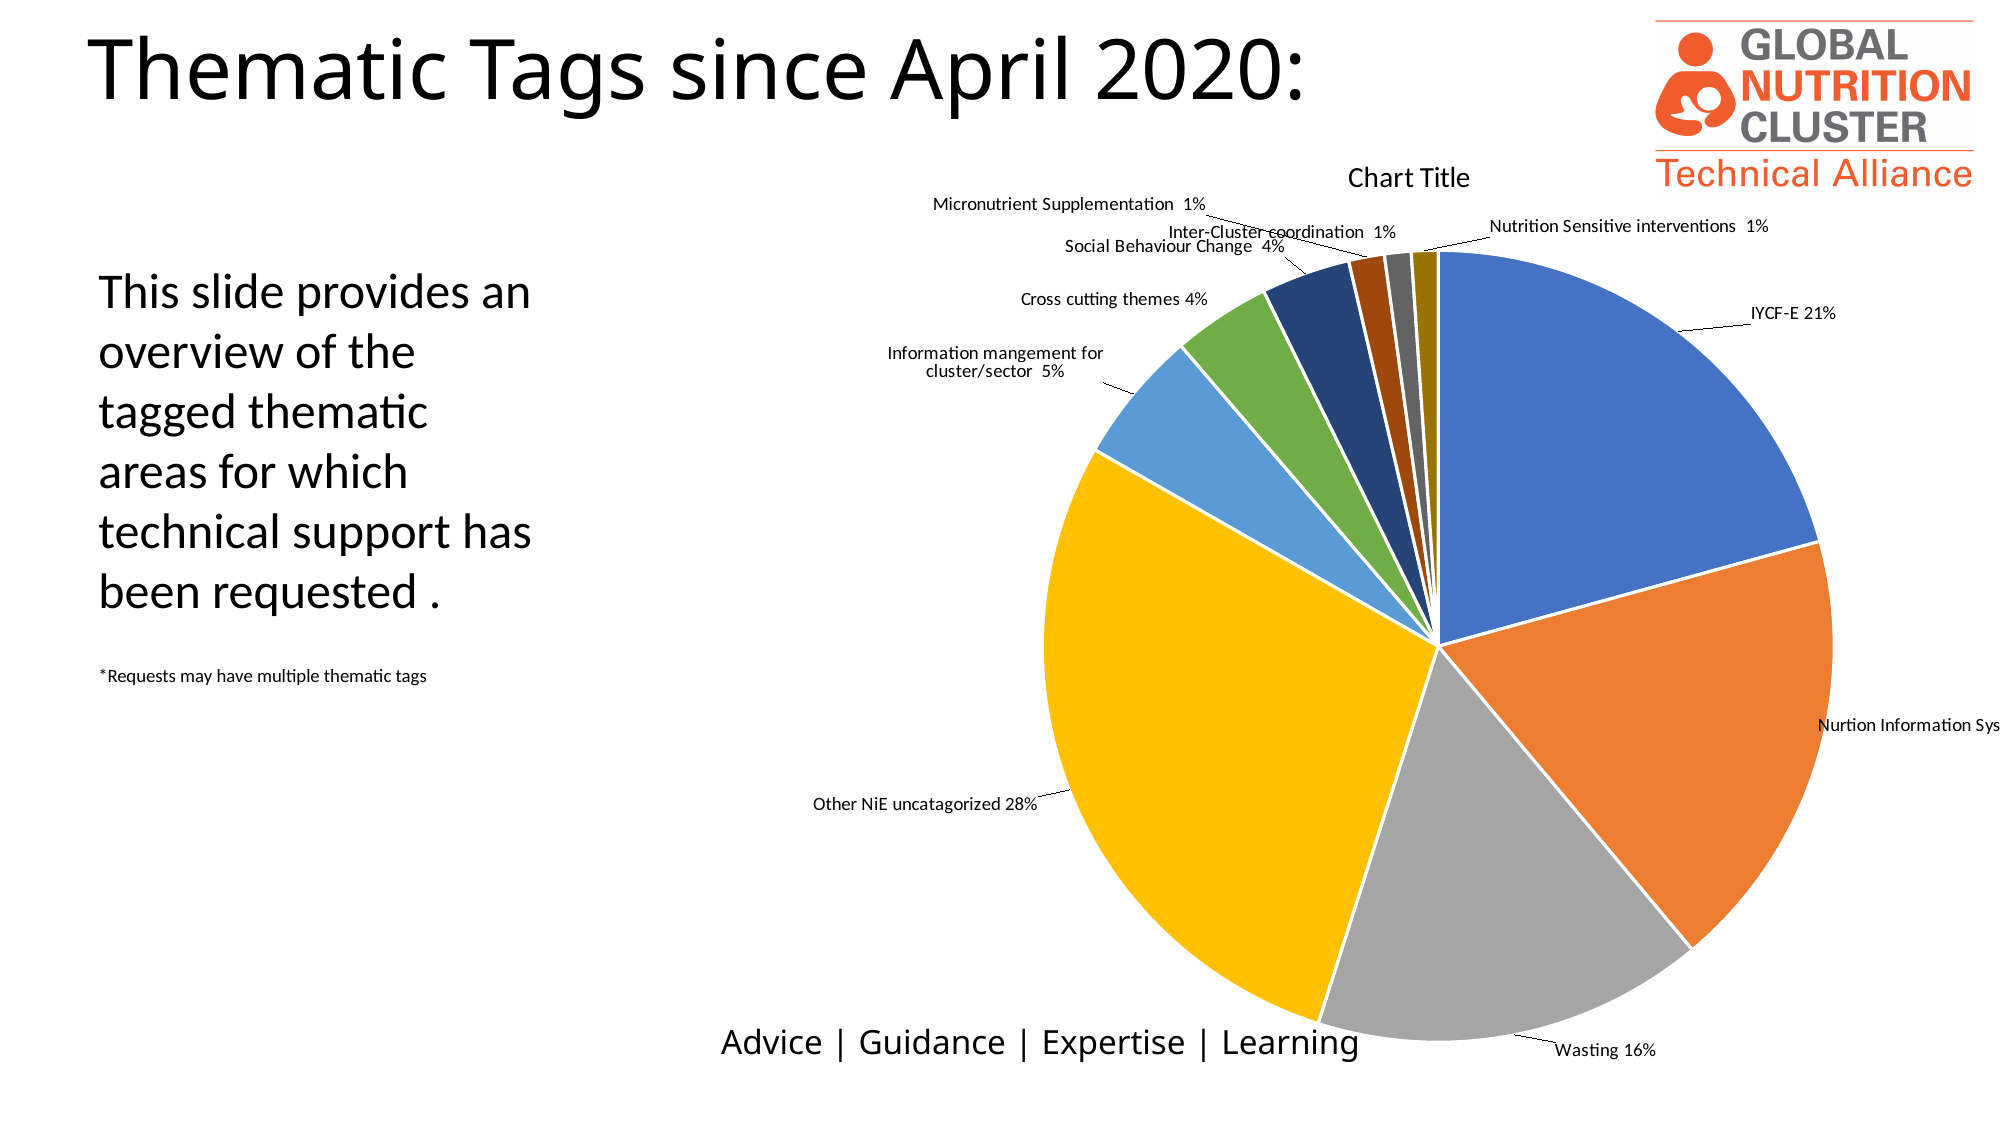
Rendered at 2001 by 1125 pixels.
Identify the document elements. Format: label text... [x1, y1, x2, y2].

text_box This slide provides an overview of the tagged thematic areas for which technical support has been requested . *Requests may have multiple thematic tags [83, 251, 549, 829]
chart [669, 129, 2000, 1086]
title Thematic Tags since April 2020: [72, 20, 1499, 239]
picture [1655, 20, 1974, 196]
